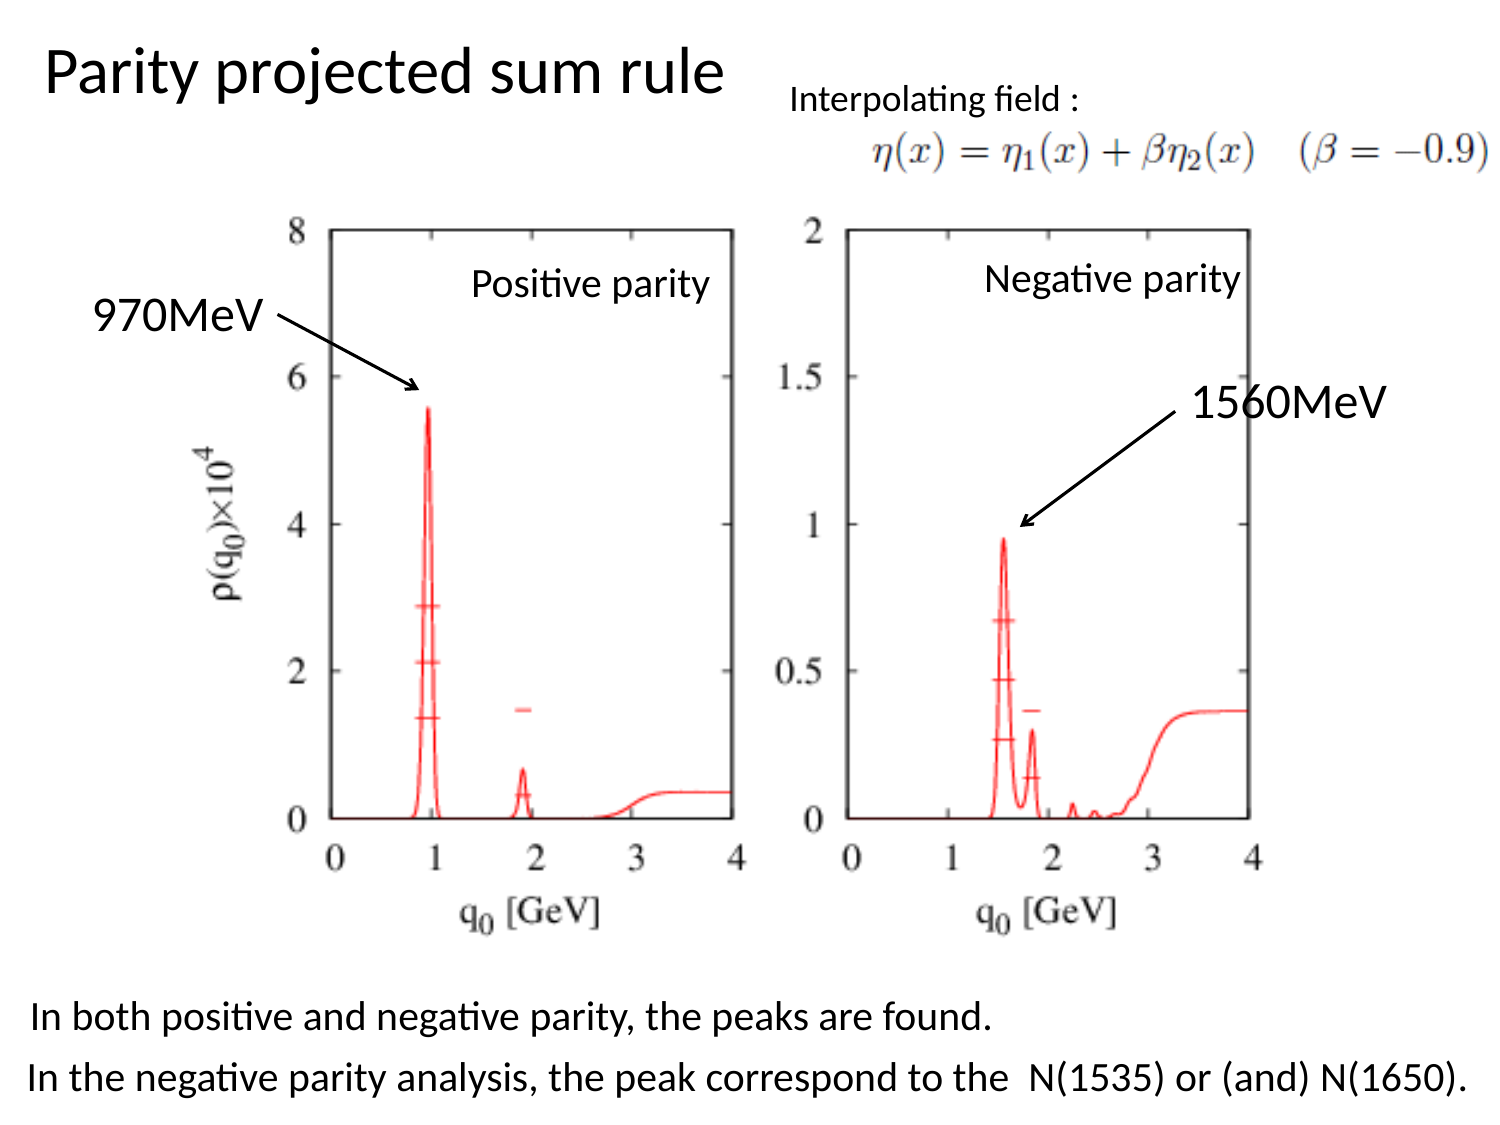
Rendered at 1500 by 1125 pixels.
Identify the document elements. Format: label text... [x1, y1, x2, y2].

text_box 1560MeV [1312, 361, 1423, 437]
text_box Parity projected sum rule [29, 19, 786, 114]
text_box 970MeV [76, 274, 154, 349]
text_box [764, 66, 1495, 185]
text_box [1019, 411, 1176, 528]
text_box In the negative parity analysis, the peak correspond to the N(1535) or (and) N(1650). [11, 1041, 1500, 1107]
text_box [277, 314, 420, 391]
text_box In both positive and negative parity, the peaks are found. [15, 981, 1009, 1041]
picture [159, 184, 1308, 988]
